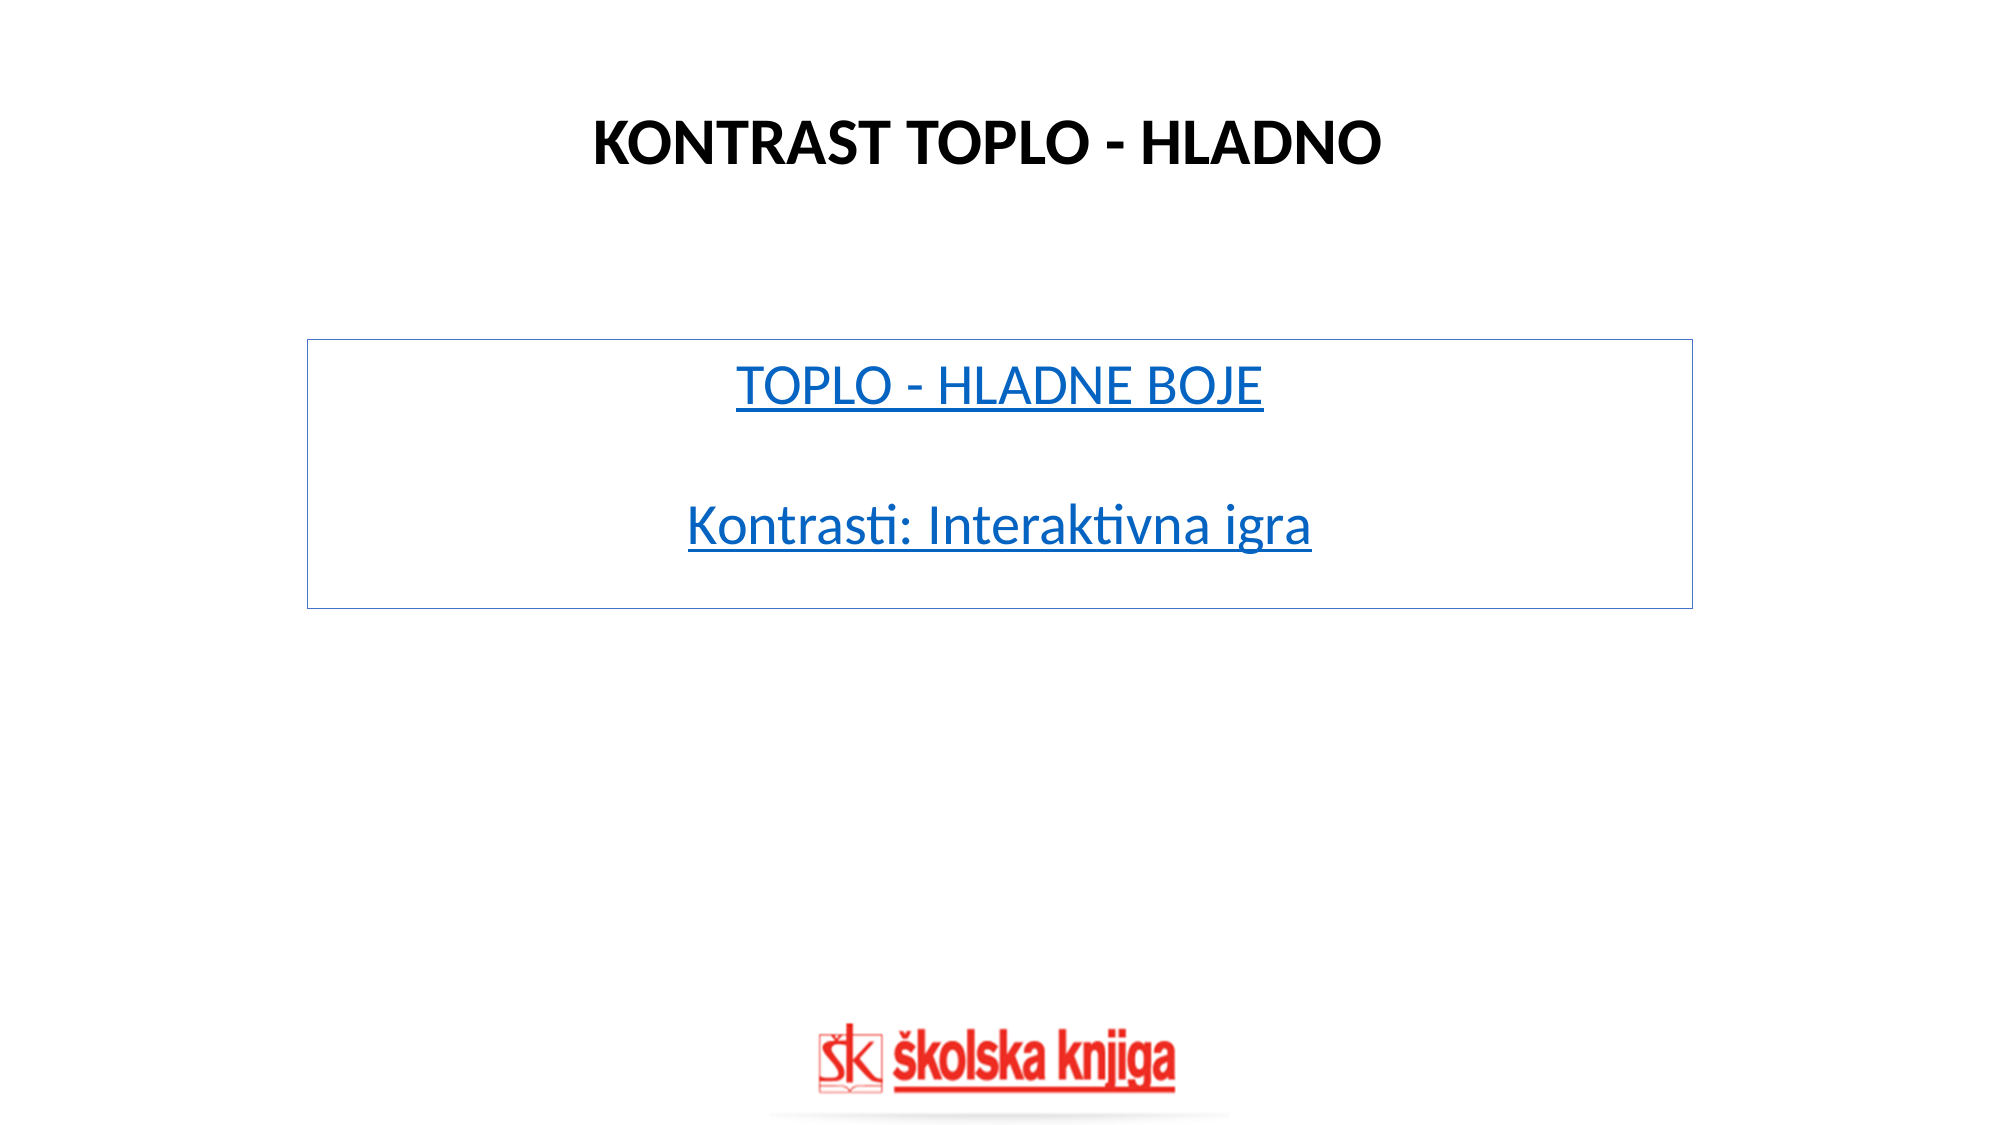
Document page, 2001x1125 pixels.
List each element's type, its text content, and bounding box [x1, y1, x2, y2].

text_box TOPLO - HLADNE BOJE Kontrasti: Interaktivna igra [307, 339, 1693, 609]
picture [770, 1013, 1229, 1125]
text_box KONTRAST TOPLO - HLADNO [130, 85, 1847, 186]
